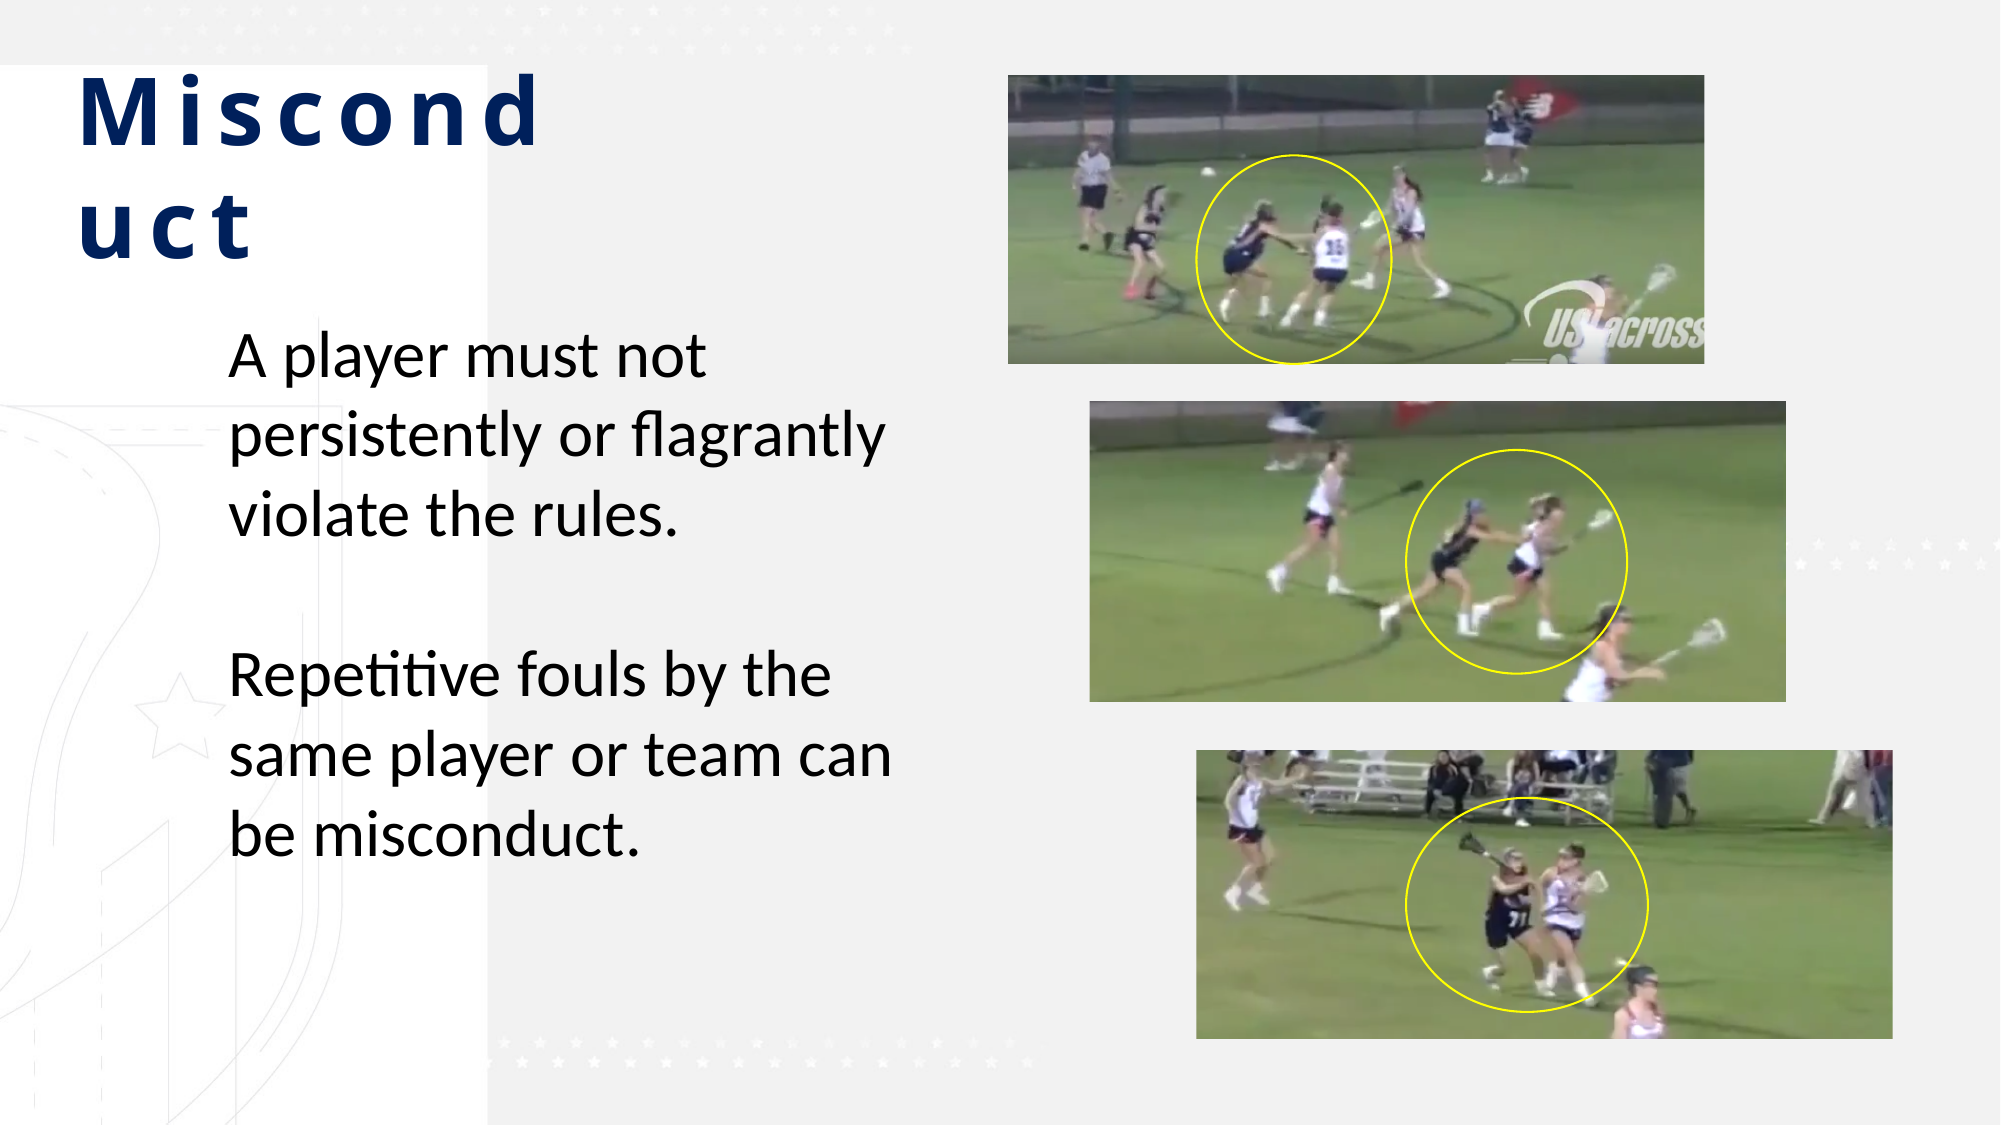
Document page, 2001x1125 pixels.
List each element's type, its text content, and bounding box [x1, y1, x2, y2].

picture [0, 0, 2001, 1125]
text_box A player must not persistently or flagrantly violate the rules. Repetitive fouls by the same player or team can be misconduct. [214, 302, 911, 878]
text_box Misconduct [60, 44, 628, 285]
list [1008, 75, 1705, 364]
